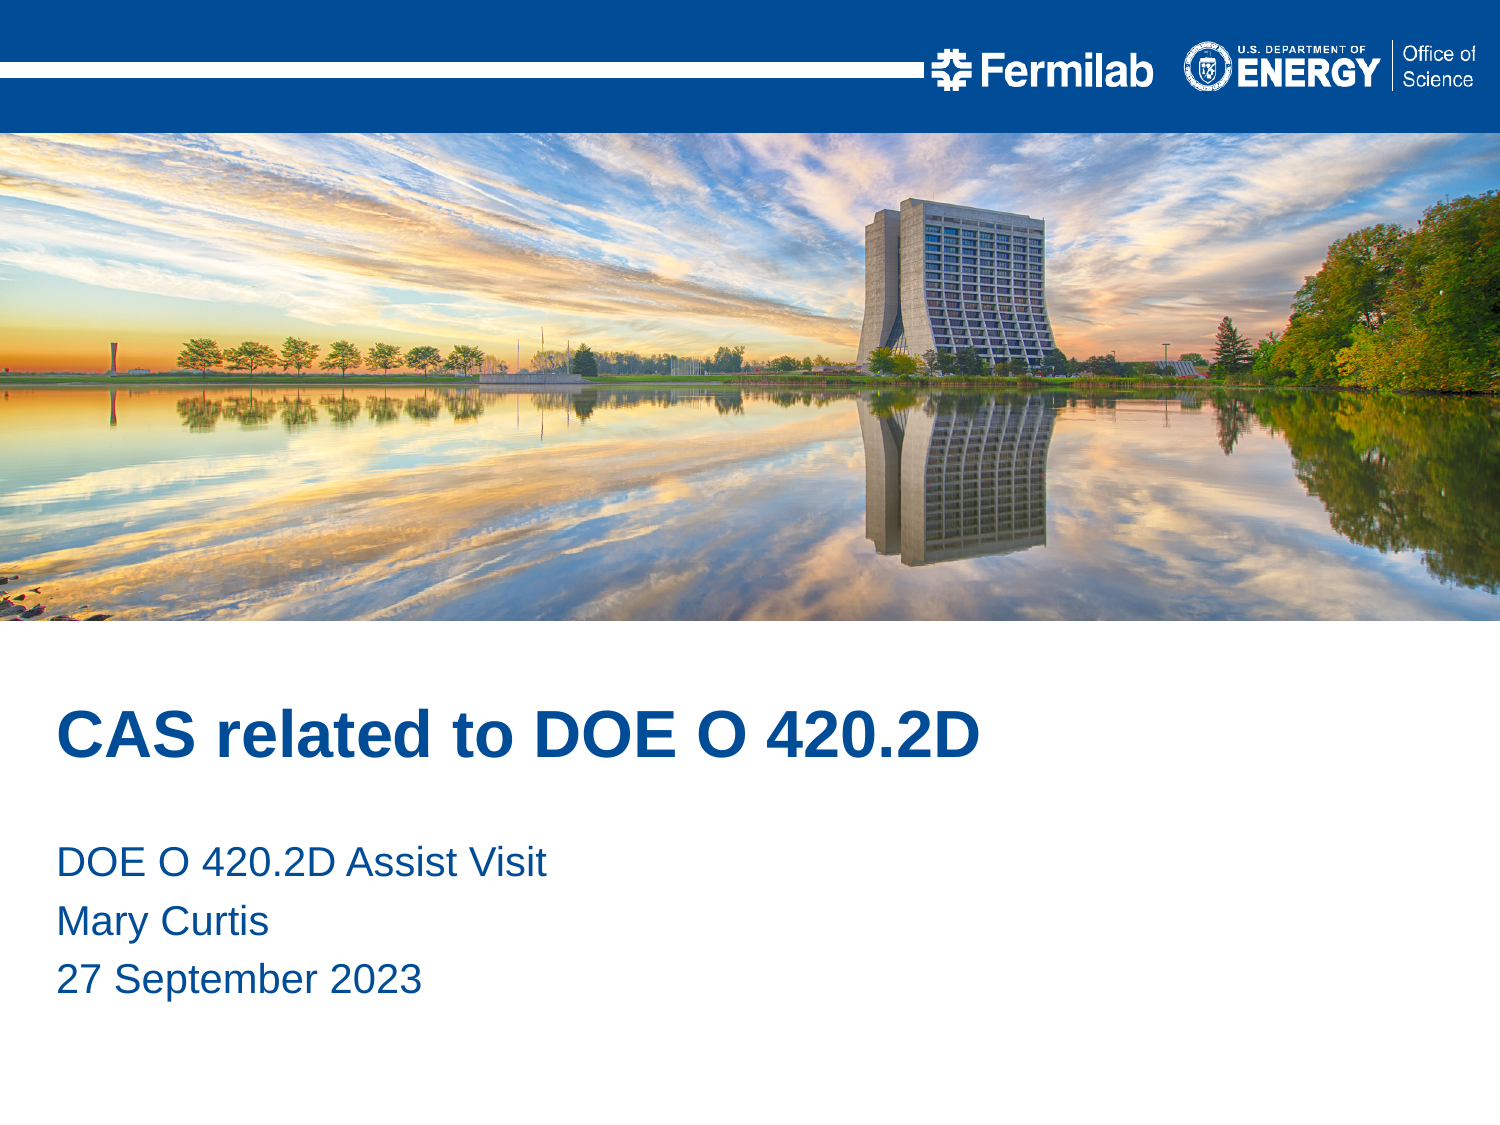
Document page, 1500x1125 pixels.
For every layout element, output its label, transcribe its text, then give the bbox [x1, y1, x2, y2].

list CAS related to DOE O 420.2D [56, 648, 1451, 813]
picture [0, 133, 1500, 621]
list DOE O 420.2D Assist Visit Mary Curtis 27 September 2023 [56, 827, 1451, 1056]
